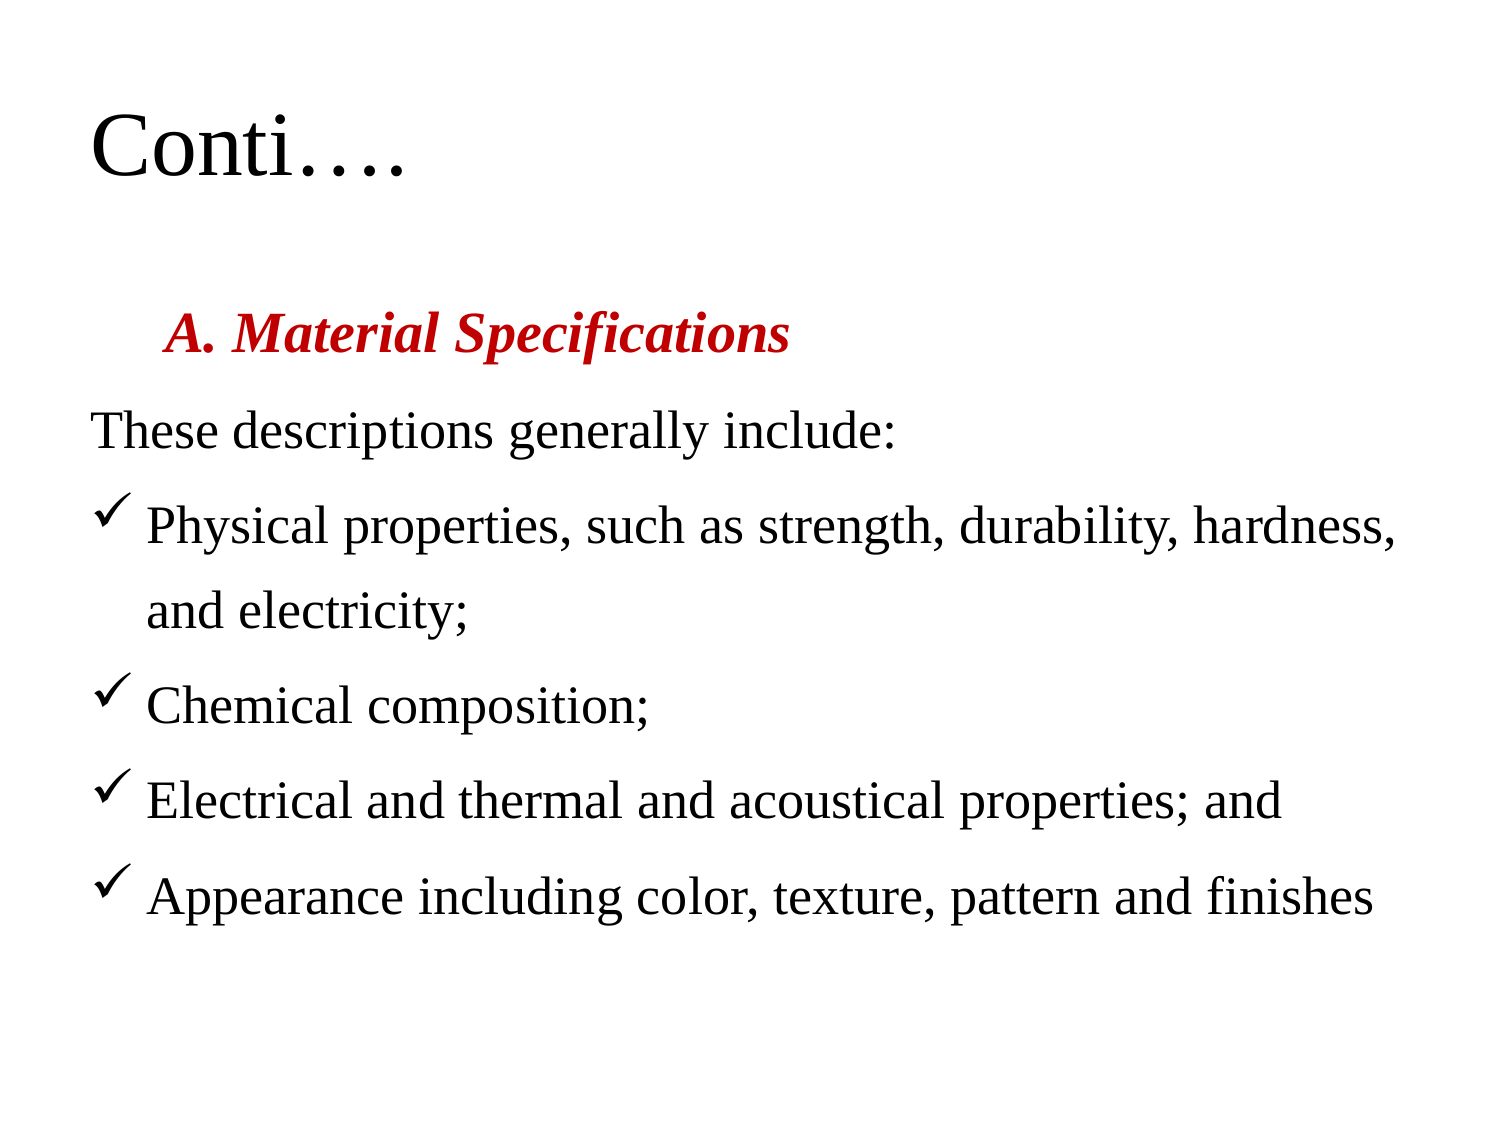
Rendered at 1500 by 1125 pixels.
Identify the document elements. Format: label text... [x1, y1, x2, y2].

list A. Material Specifications These descriptions generally include: Physical properties, such as strength, durability, hardness, and electricity; Chemical composition; Electrical and thermal and acoustical properties; and Appearance including color, texture, pattern and finishes [75, 262, 1425, 1050]
title Conti…. [75, 45, 1425, 233]
